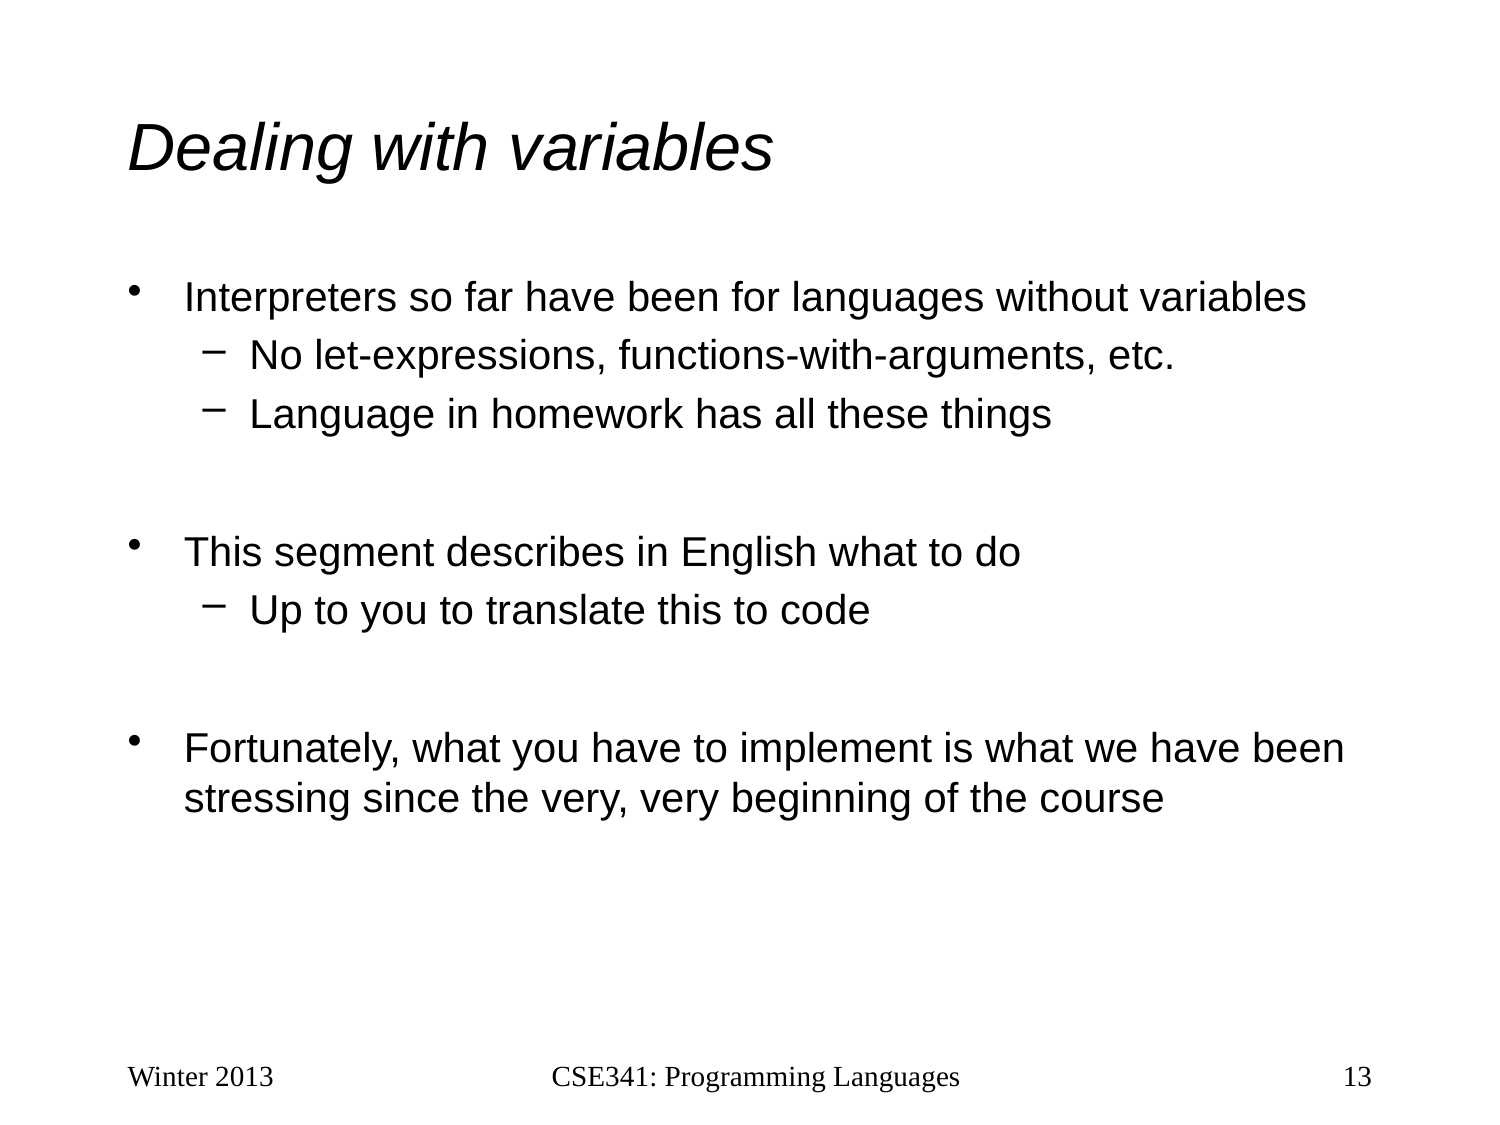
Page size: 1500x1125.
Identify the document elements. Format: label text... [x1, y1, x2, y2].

footer CSE341: Programming Languages [474, 1049, 1038, 1125]
title Dealing with variables [112, 49, 1388, 238]
slide_number Winter 2013 [112, 1049, 426, 1125]
slide_number 13 [1074, 1049, 1388, 1125]
list Interpreters so far have been for languages without variables No let-expressions, functions-with-arguments, etc. Language in homework has all these things This segment describes in English what to do Up to you to translate this to code Fortunately, what you have to implement is what we have been stressing since the very, very beginning of the course [112, 262, 1388, 1001]
